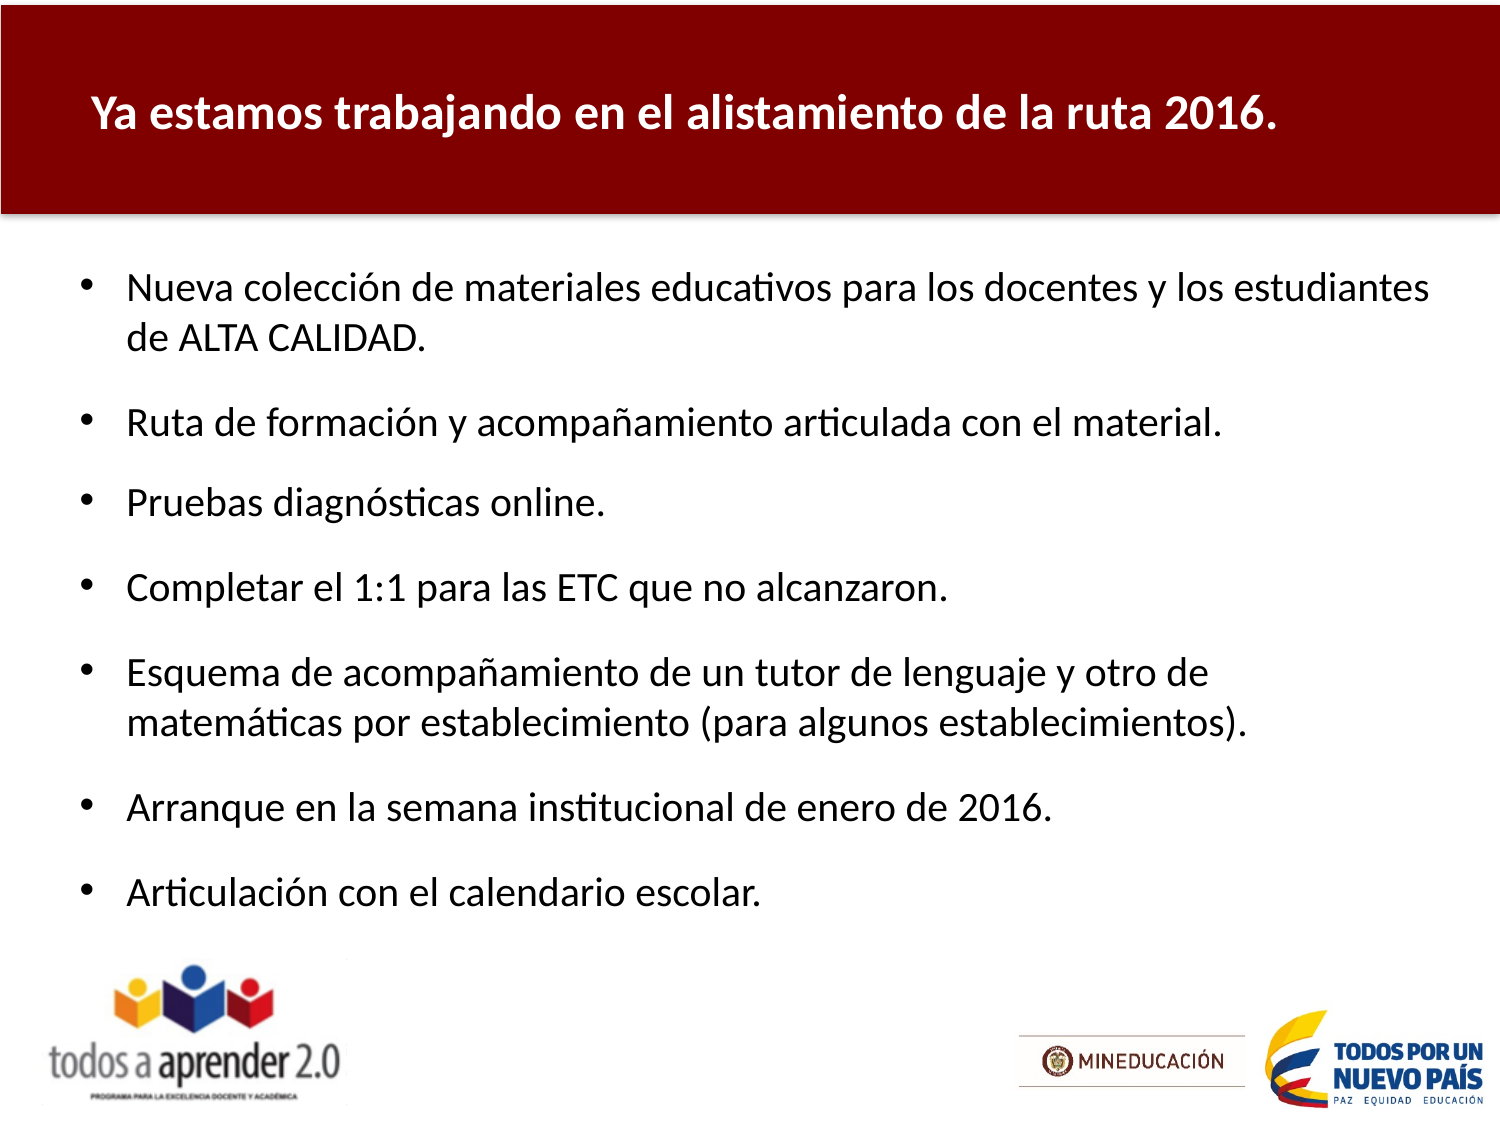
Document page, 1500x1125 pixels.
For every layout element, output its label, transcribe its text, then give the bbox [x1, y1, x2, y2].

picture [1015, 999, 1495, 1124]
text_box Ya estamos trabajando en el alistamiento de la ruta 2016. [1, 5, 1500, 214]
picture [40, 957, 349, 1107]
text_box Nueva colección de materiales educativos para los docentes y los estudiantes de ALTA CALIDAD. Ruta de formación y acompañamiento articulada con el material. Pruebas diagnósticas online. Completar el 1:1 para las ETC que no alcanzaron. Esquema de acompañamiento de un tutor de lenguaje y otro de matemáticas por establecimiento (para algunos establecimientos). Arranque en la semana institucional de enero de 2016. Articulación con el calendario escolar. [64, 252, 1447, 922]
